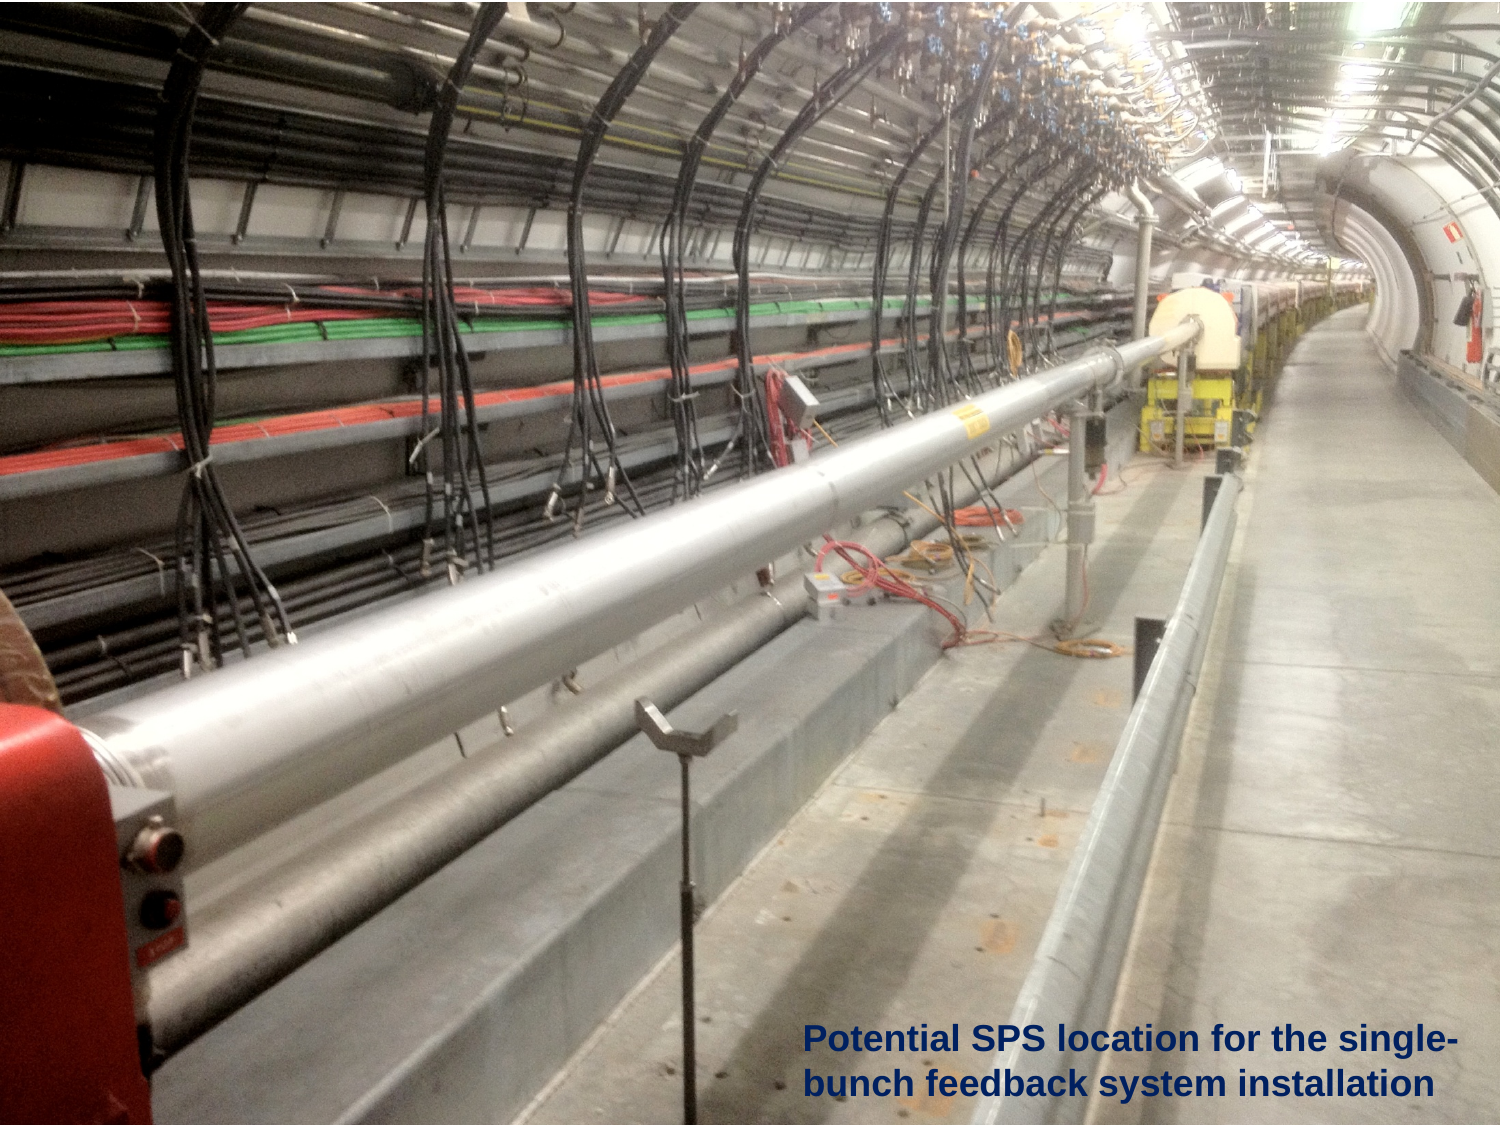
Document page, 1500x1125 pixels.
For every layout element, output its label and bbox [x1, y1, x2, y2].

list [0, 2, 1500, 1125]
